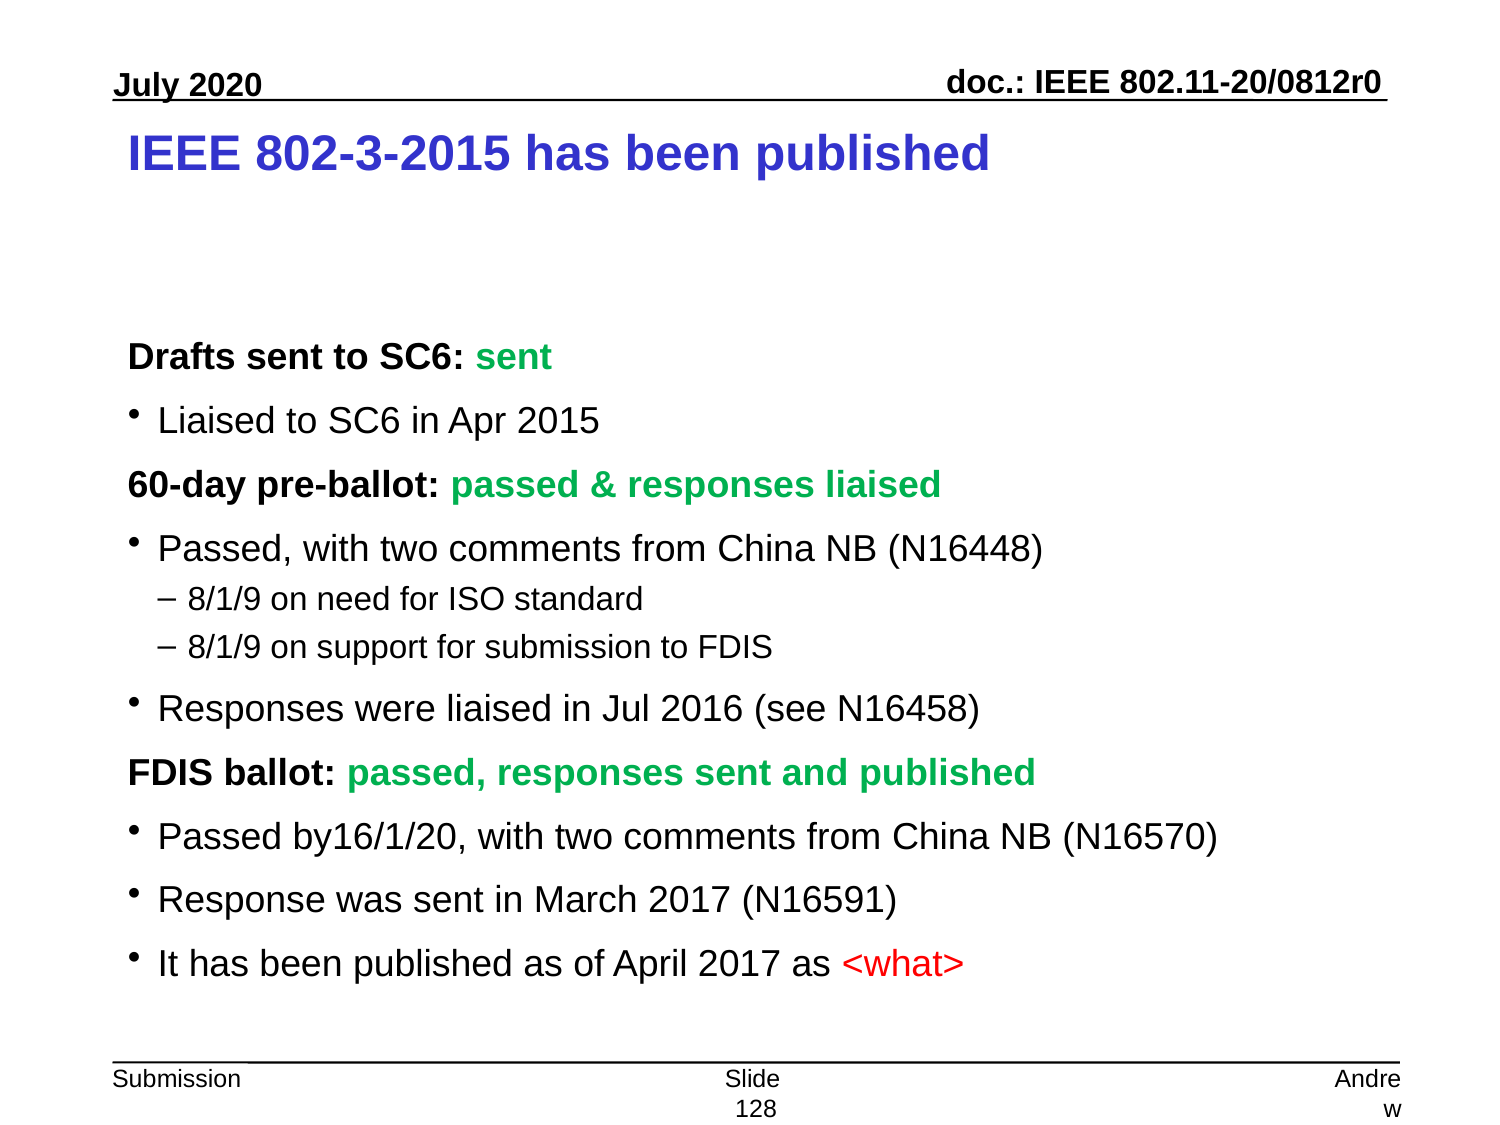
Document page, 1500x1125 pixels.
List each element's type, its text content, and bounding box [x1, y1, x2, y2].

title IEEE 802-3-2015 has been published [112, 112, 1388, 288]
slide_number Slide 128 [709, 1061, 803, 1093]
footer Andrew Myles, Cisco [1320, 1061, 1402, 1093]
list Drafts sent to SC6: sent Liaised to SC6 in Apr 2015 60-day pre-ballot: passed & responses liaised Passed, with two comments from China NB (N16448) 8/1/9 on need for ISO standard 8/1/9 on support for submission to FDIS Responses were liaised in Jul 2016 (see N16458) FDIS ballot: passed, responses sent and published Passed by16/1/20, with two comments from China NB (N16570) Response was sent in March 2017 (N16591) It has been published as of April 2017 as <what> [112, 324, 1388, 1000]
